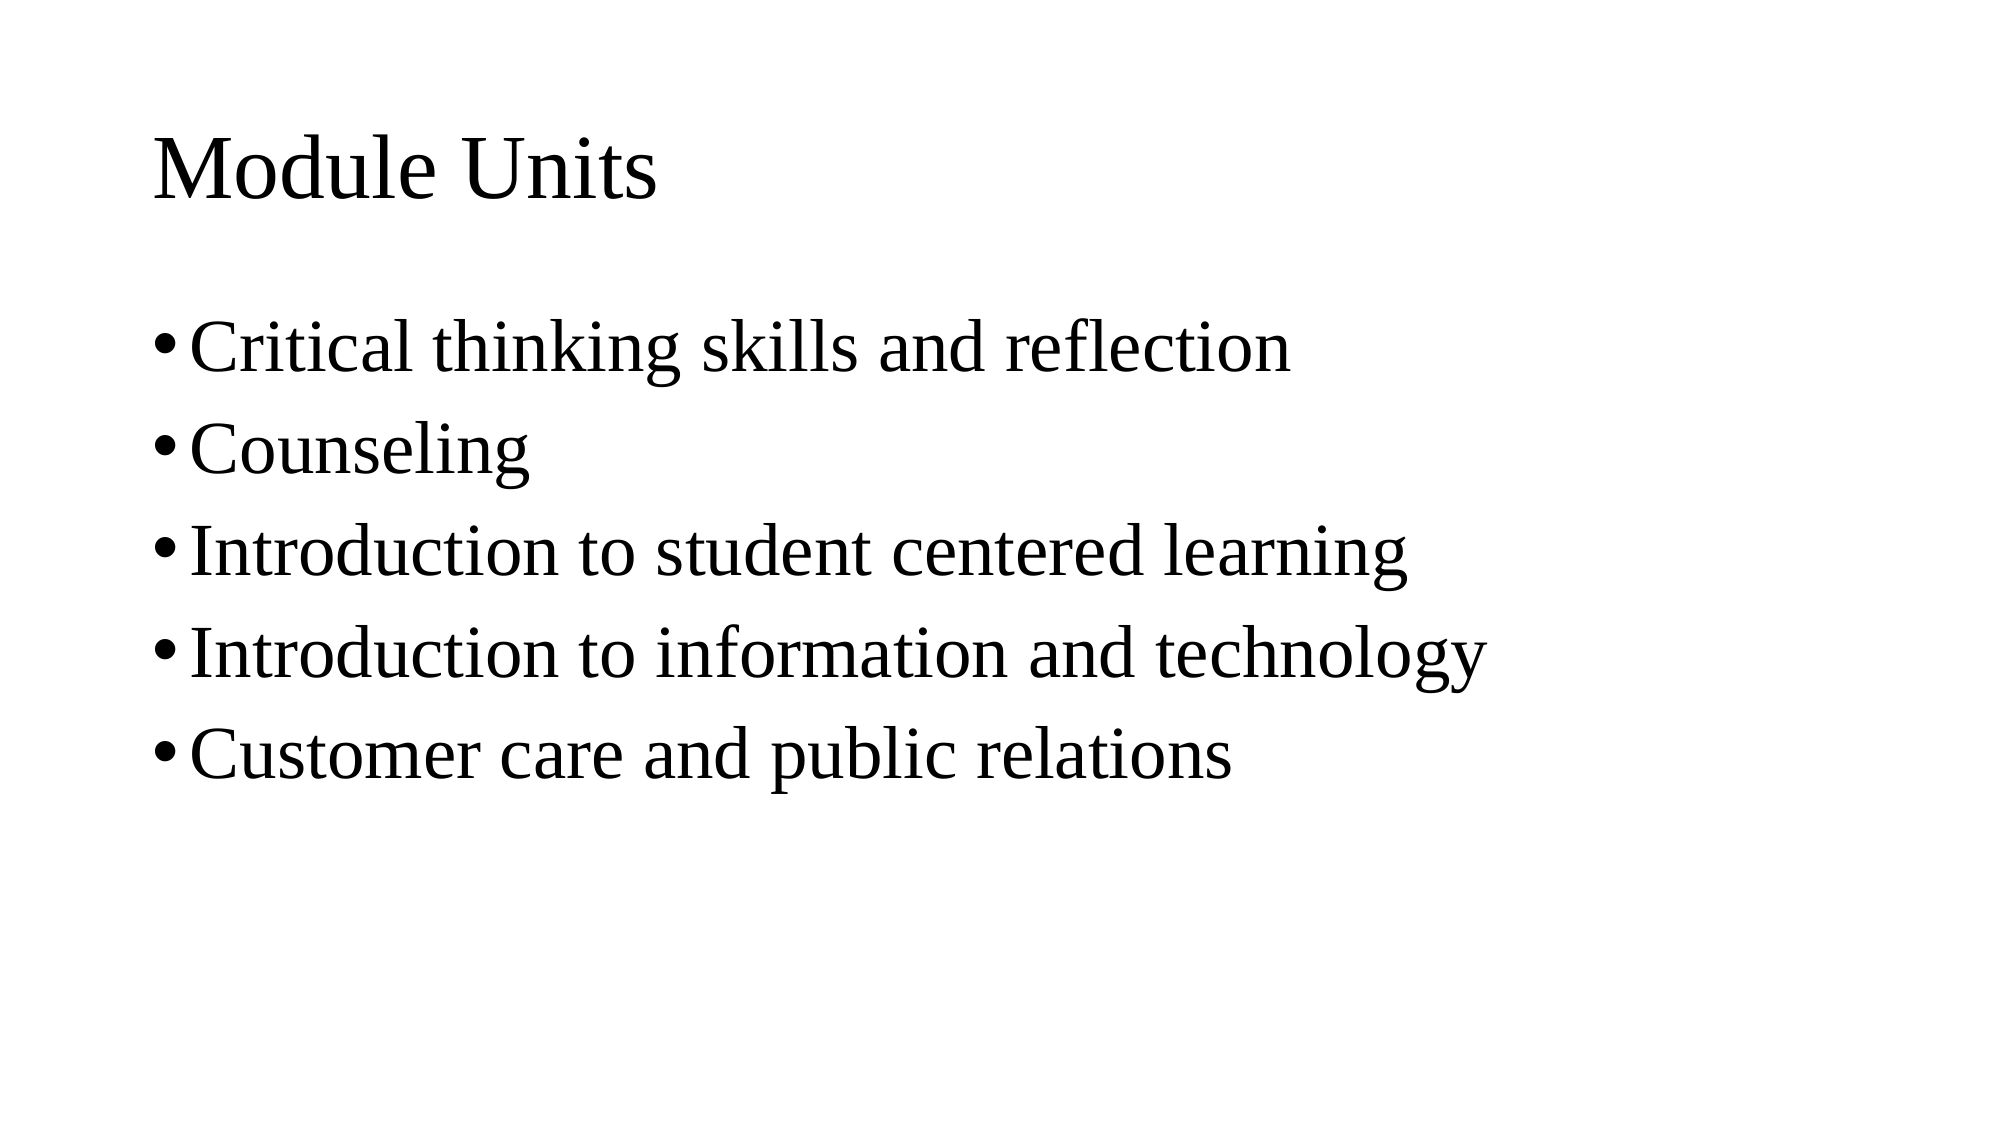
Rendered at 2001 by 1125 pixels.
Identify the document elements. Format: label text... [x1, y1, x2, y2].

title Module Units [137, 59, 1863, 278]
list Critical thinking skills and reflection Counseling Introduction to student centered learning Introduction to information and technology Customer care and public relations [137, 299, 1863, 1014]
